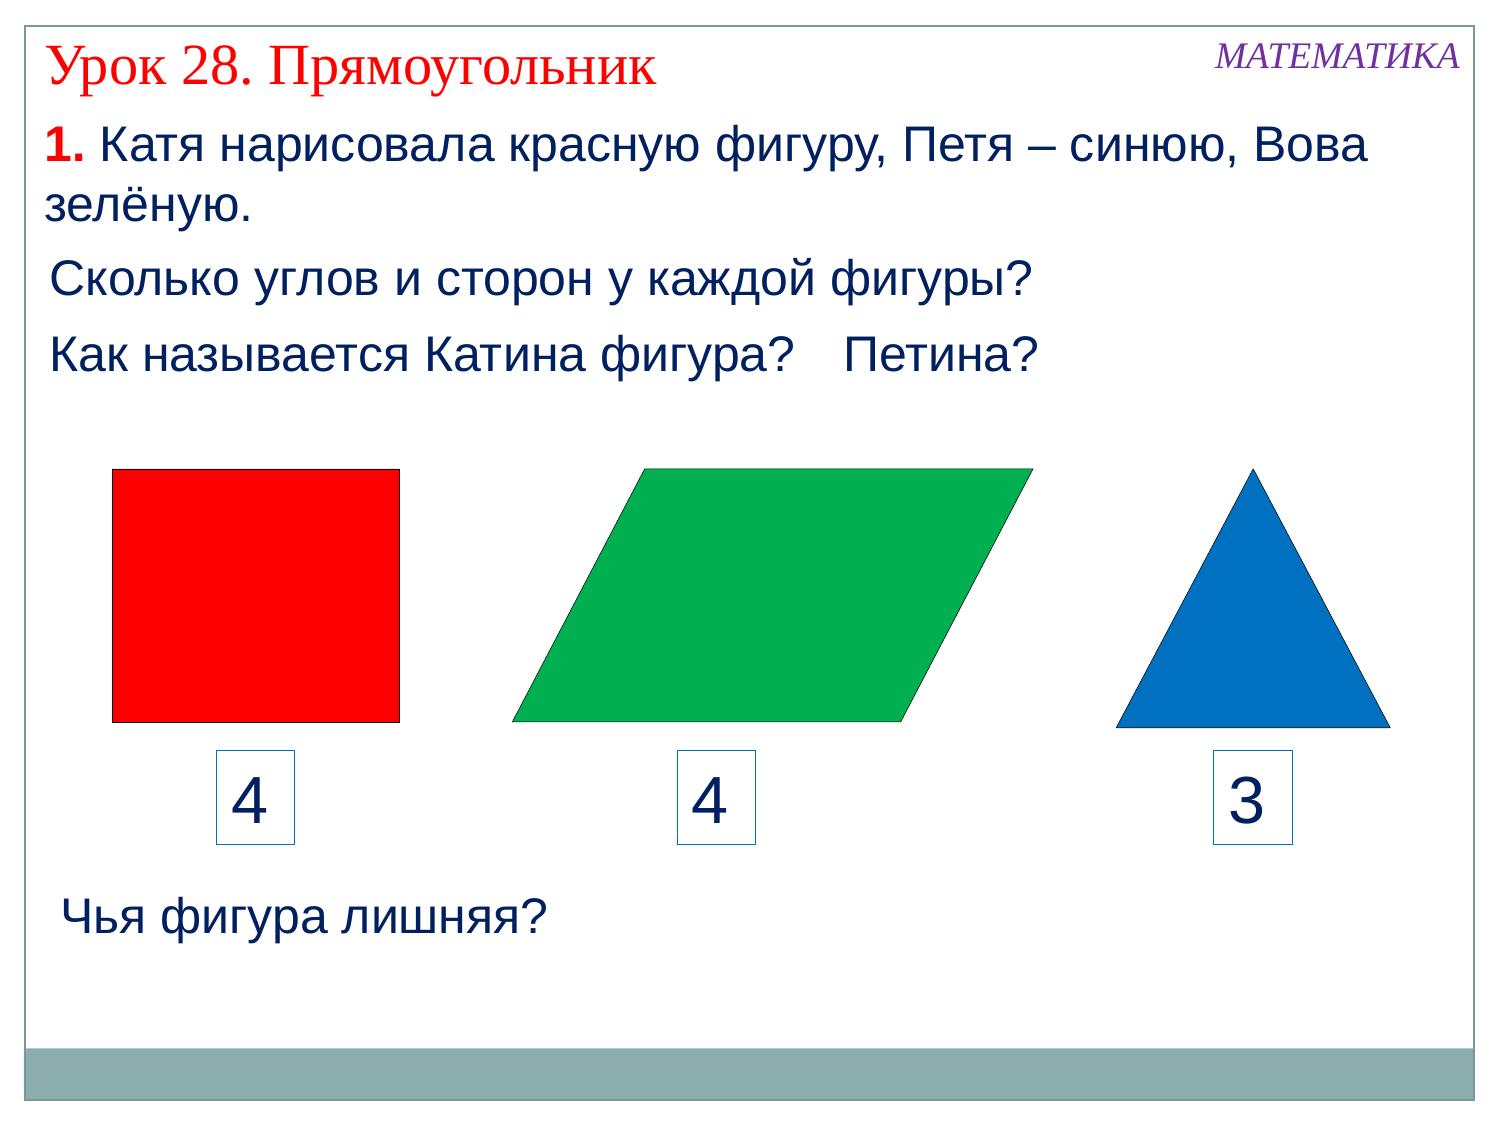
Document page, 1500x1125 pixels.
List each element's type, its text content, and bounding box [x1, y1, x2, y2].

text_box 4 [677, 750, 756, 845]
text_box Чья фигура лишняя? [45, 876, 764, 952]
text_box 1. Катя нарисовала красную фигуру, Петя – синюю, Вова зелёную. [29, 104, 1477, 239]
text_box Как называется Катина фигура? [34, 313, 831, 389]
text_box [1115, 467, 1392, 729]
text_box МАТЕМАТИКА [1200, 23, 1476, 84]
text_box 4 [216, 750, 295, 845]
text_box 3 [1213, 750, 1293, 845]
text_box [111, 468, 400, 723]
text_box Сколько углов и сторон у каждой фигуры? [34, 238, 1144, 313]
text_box [511, 467, 1034, 723]
text_box Петина? [831, 313, 1069, 389]
text_box Урок 28. Прямоугольник [29, 19, 773, 104]
